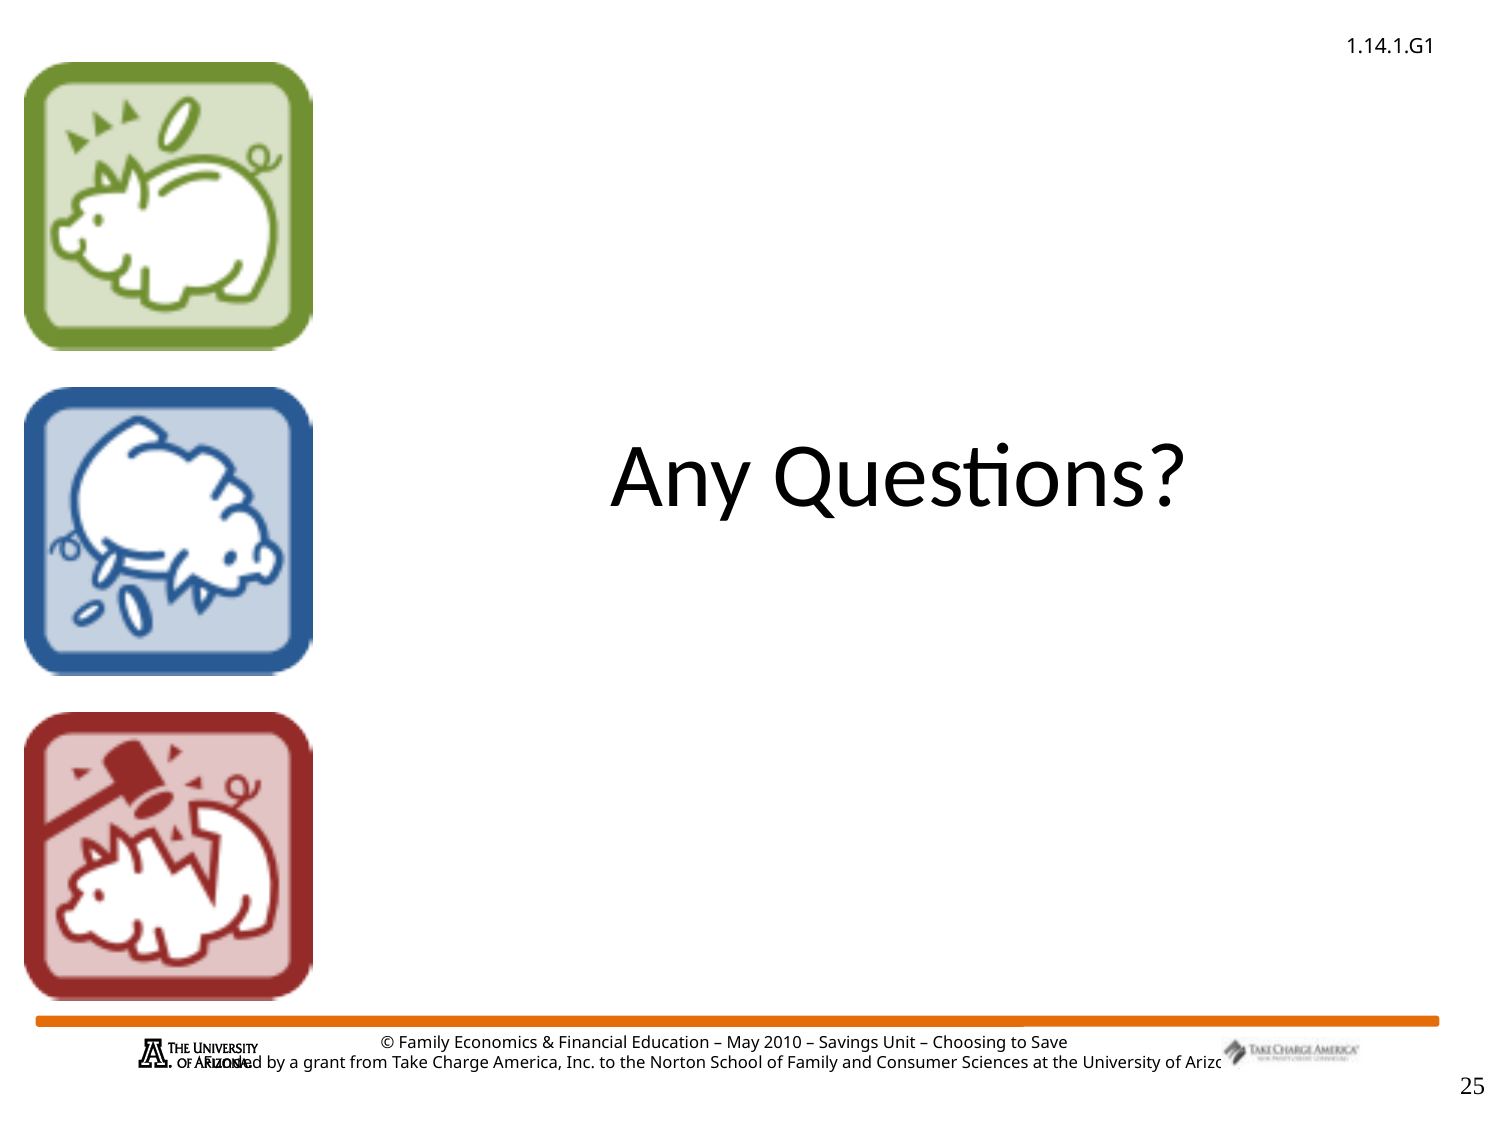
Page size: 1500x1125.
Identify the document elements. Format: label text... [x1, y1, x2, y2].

title Any Questions? [412, 349, 1388, 591]
